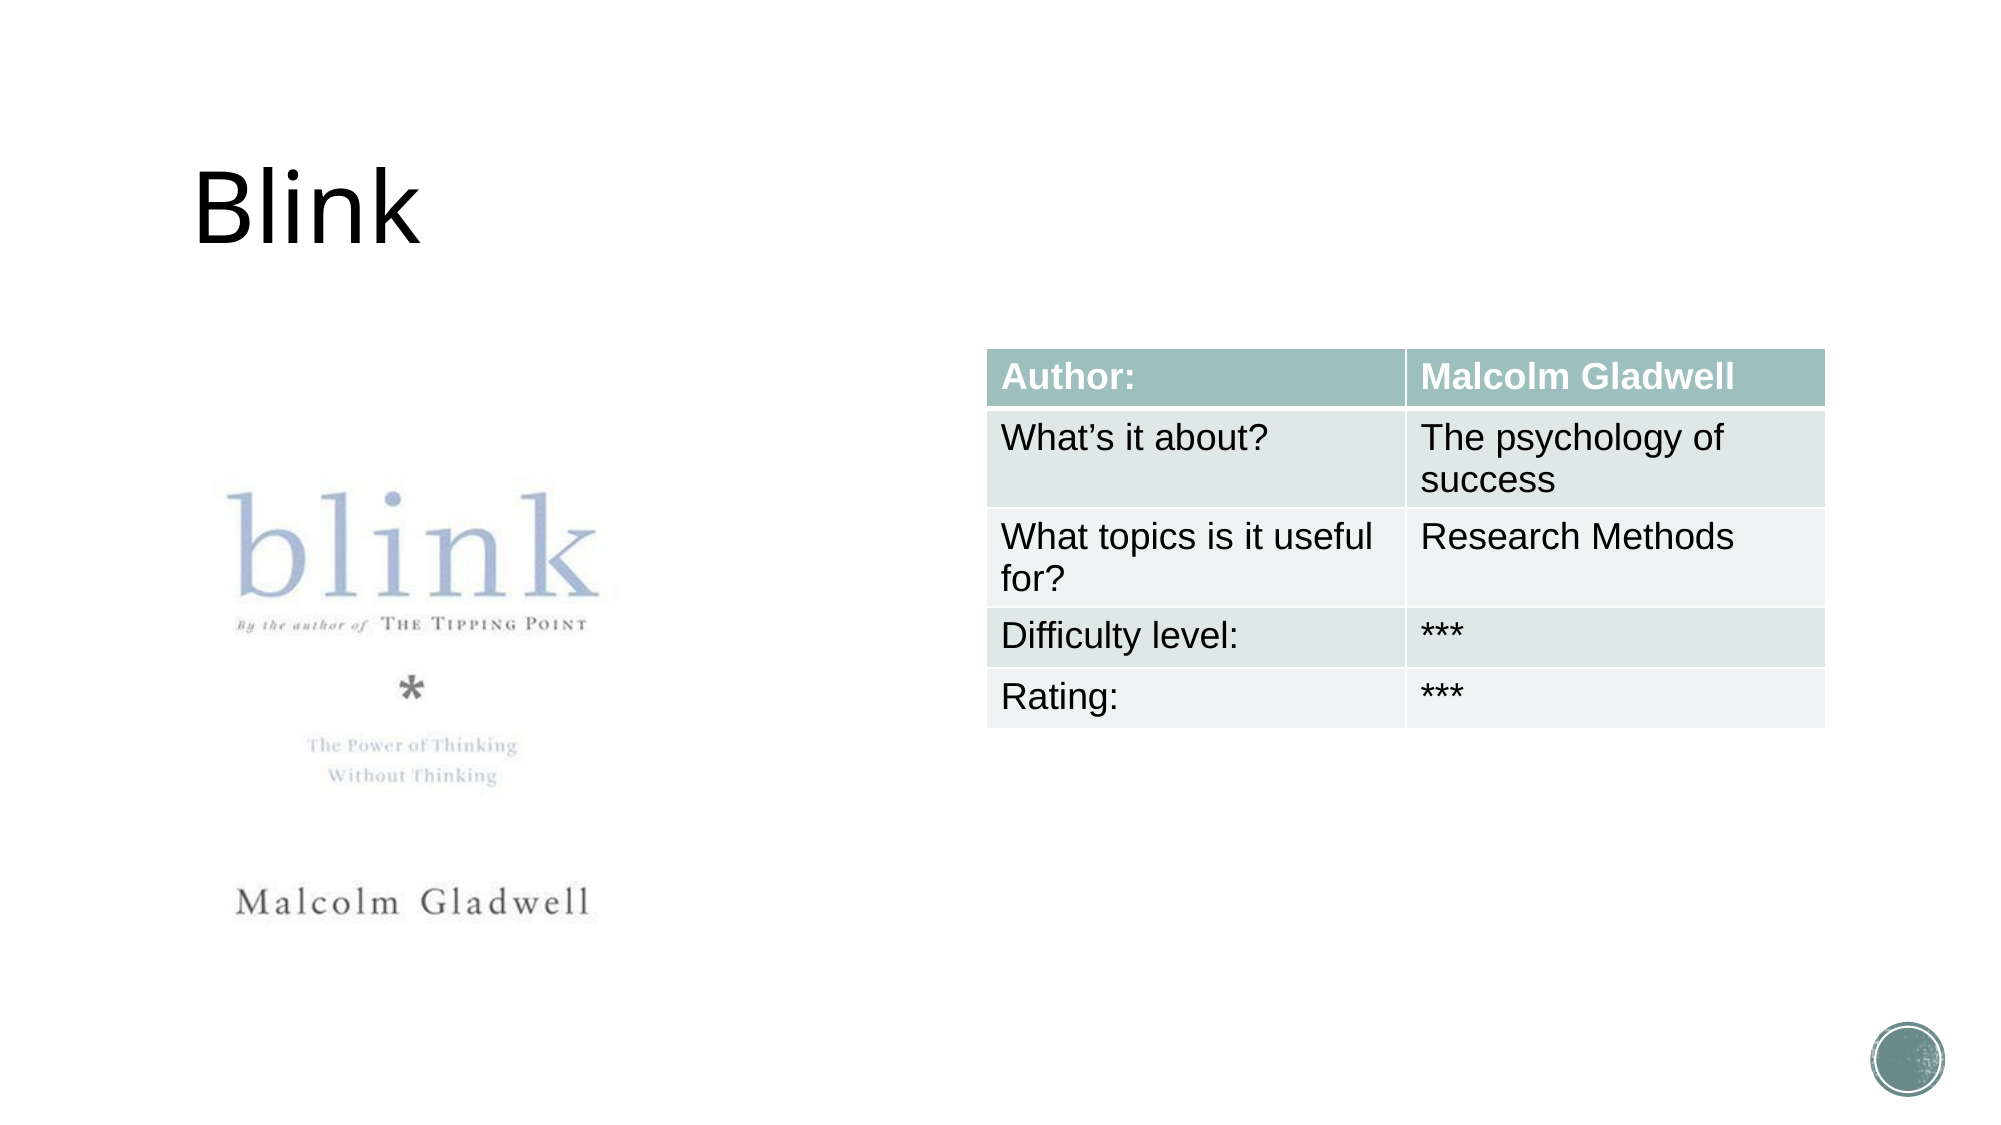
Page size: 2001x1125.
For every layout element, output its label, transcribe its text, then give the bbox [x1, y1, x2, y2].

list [196, 310, 634, 971]
table_header Malcolm Gladwell [1407, 349, 1825, 406]
table_cell Research Methods [1407, 509, 1825, 606]
table_cell What’s it about? [987, 411, 1405, 507]
table_cell Rating: [987, 669, 1405, 728]
table_header Author: [987, 349, 1405, 406]
table_cell *** [1407, 669, 1825, 728]
table_cell The psychology of success [1407, 411, 1825, 507]
table_cell Difficulty level: [987, 608, 1405, 667]
table_cell What topics is it useful for? [987, 509, 1405, 606]
table_cell *** [1407, 608, 1825, 667]
title Blink [175, 79, 1826, 344]
